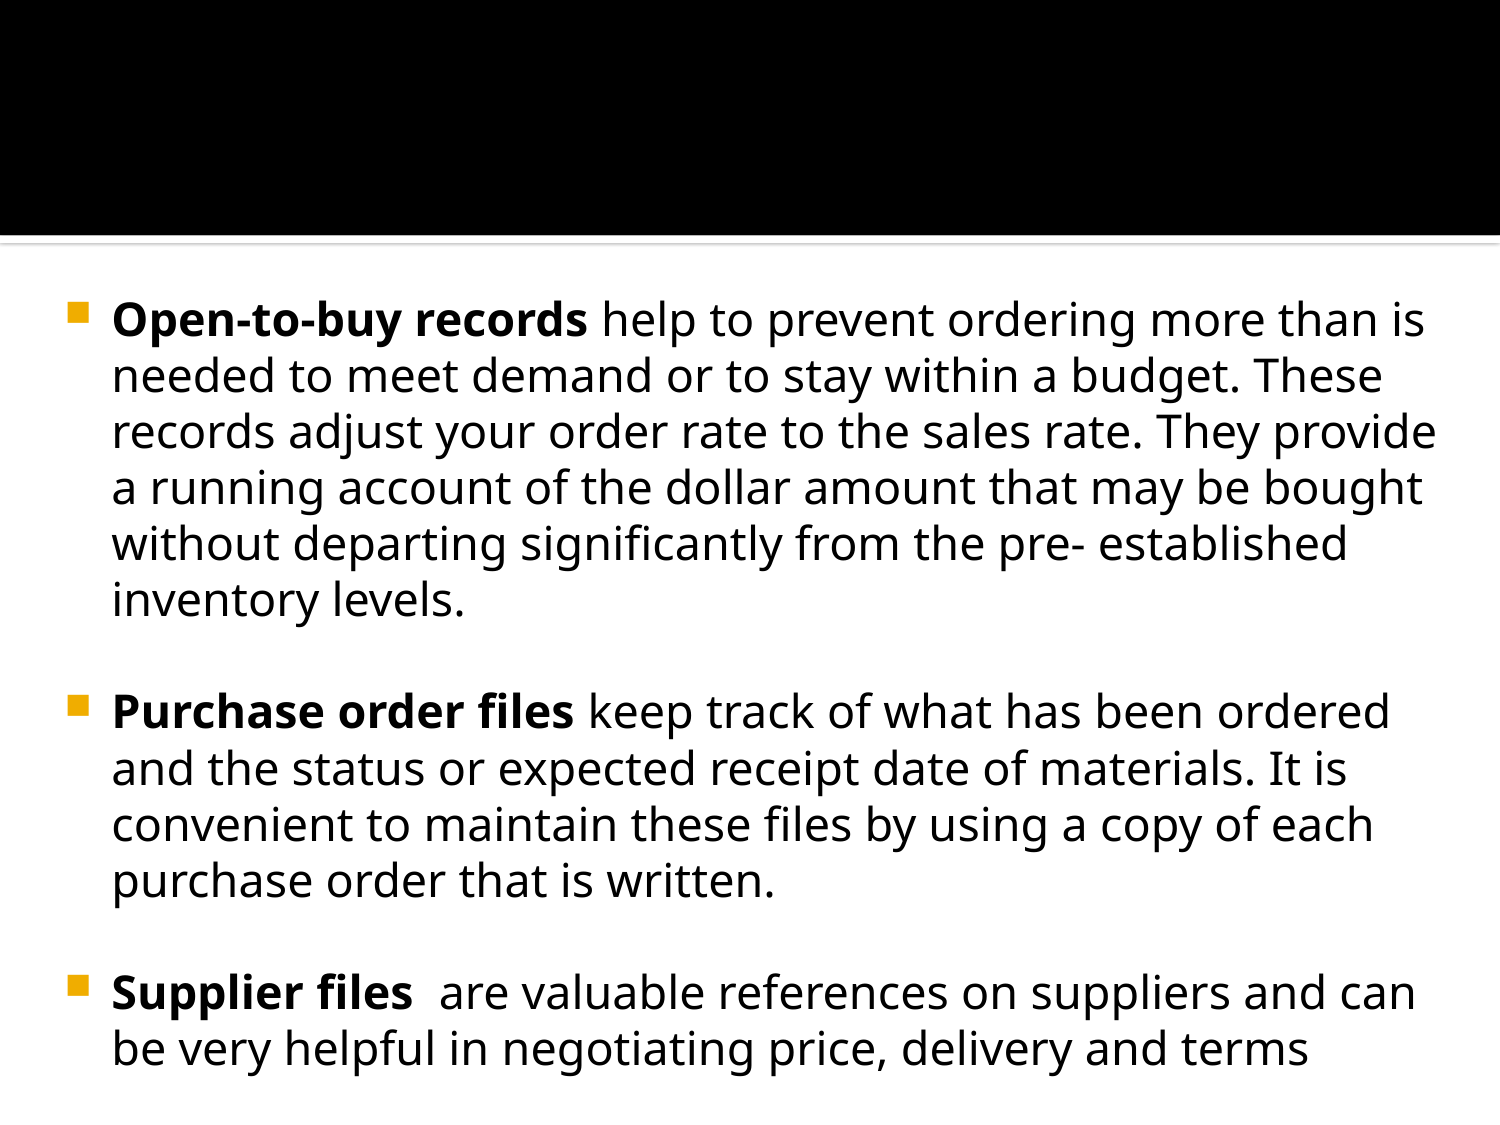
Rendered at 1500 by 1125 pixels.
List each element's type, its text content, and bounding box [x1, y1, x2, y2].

list Open-to-buy records help to prevent ordering more than is needed to meet demand or to stay within a budget. These records adjust your order rate to the sales rate. They provide a running account of the dollar amount that may be bought without departing significantly from the pre- established inventory levels. Purchase order files keep track of what has been ordered and the status or expected receipt date of materials. It is convenient to maintain these files by using a copy of each purchase order that is written. Supplier files are valuable references on suppliers and can be very helpful in negotiating price, delivery and terms [37, 275, 1463, 1088]
